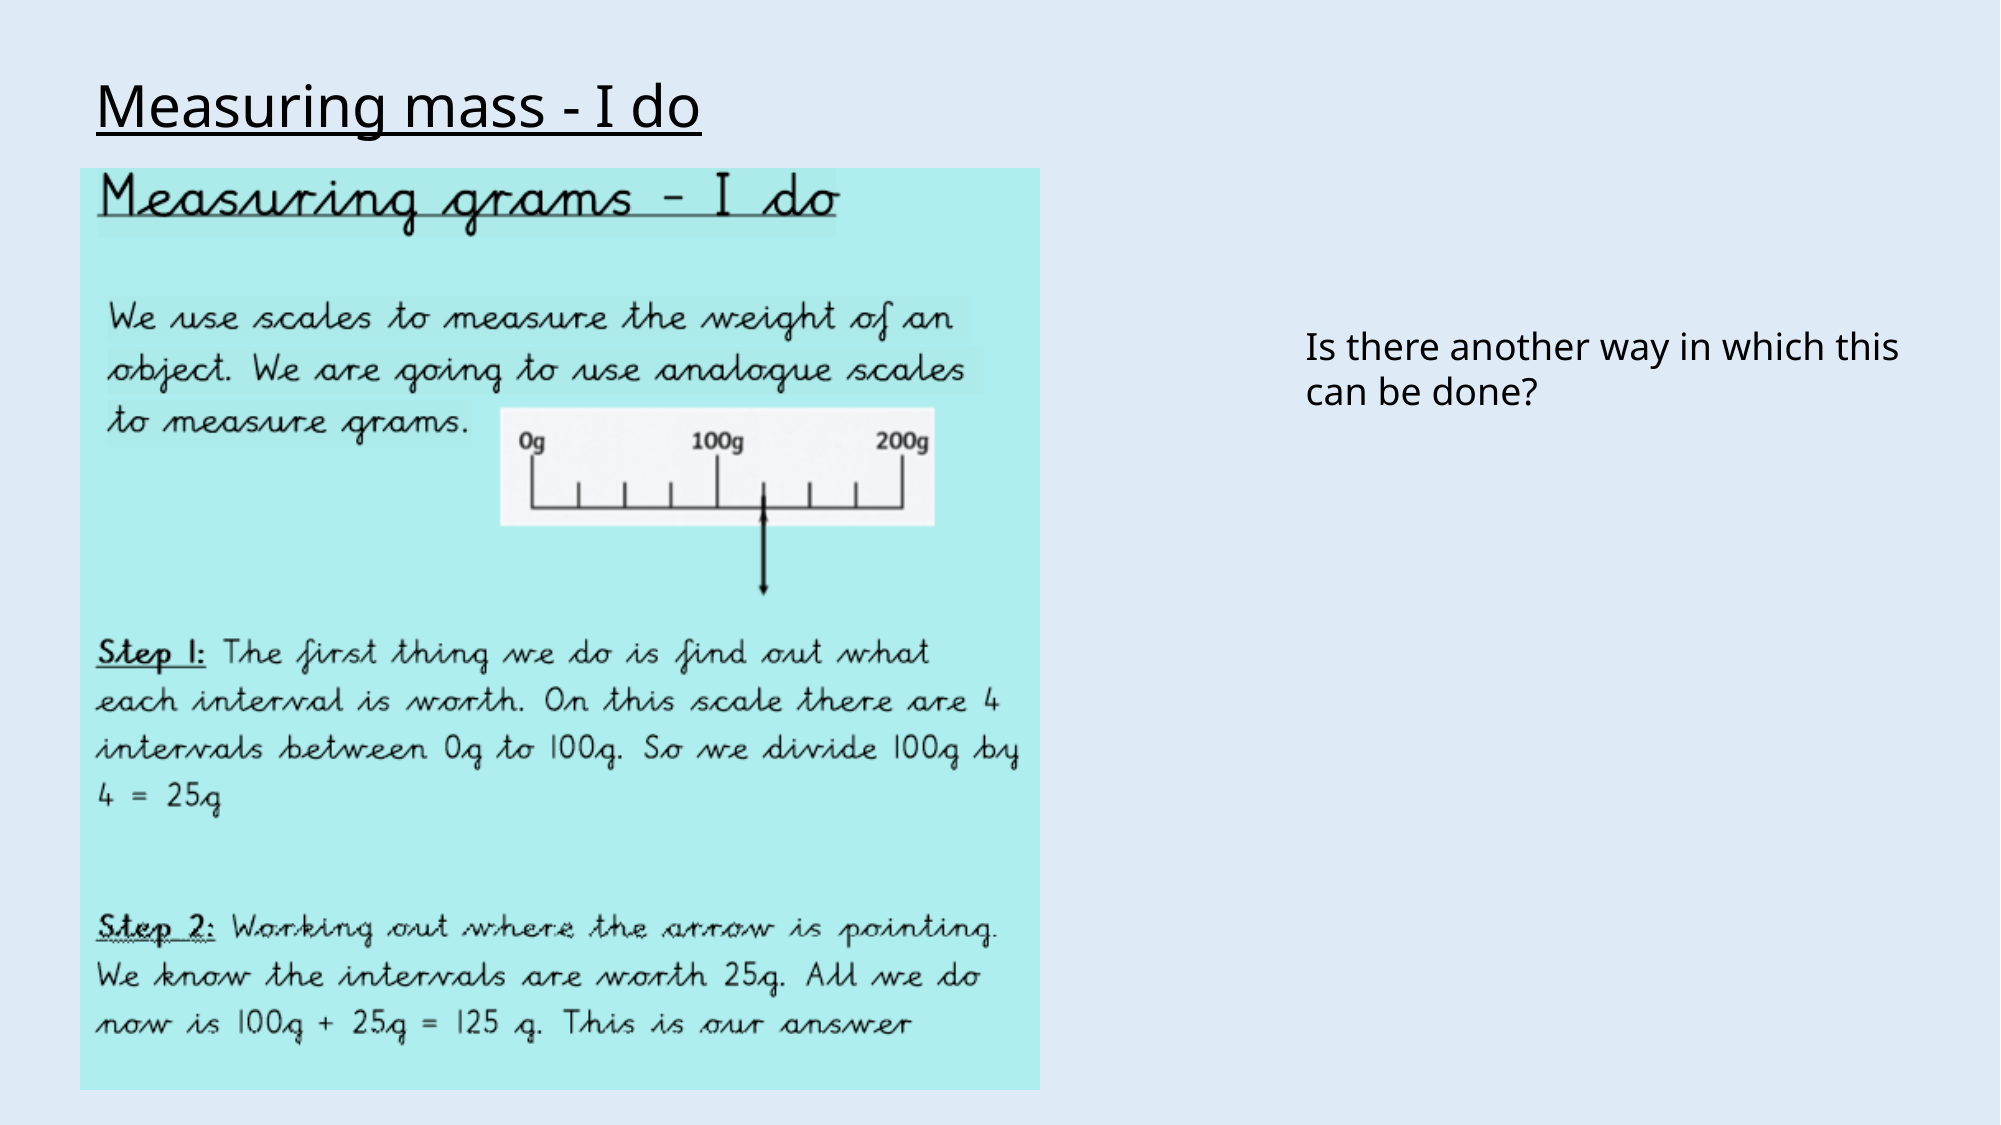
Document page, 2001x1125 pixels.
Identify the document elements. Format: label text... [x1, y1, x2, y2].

text_box Is there another way in which this can be done? [1290, 315, 1959, 556]
title Measuring mass - I do [80, 0, 1806, 218]
picture [80, 168, 1040, 1090]
